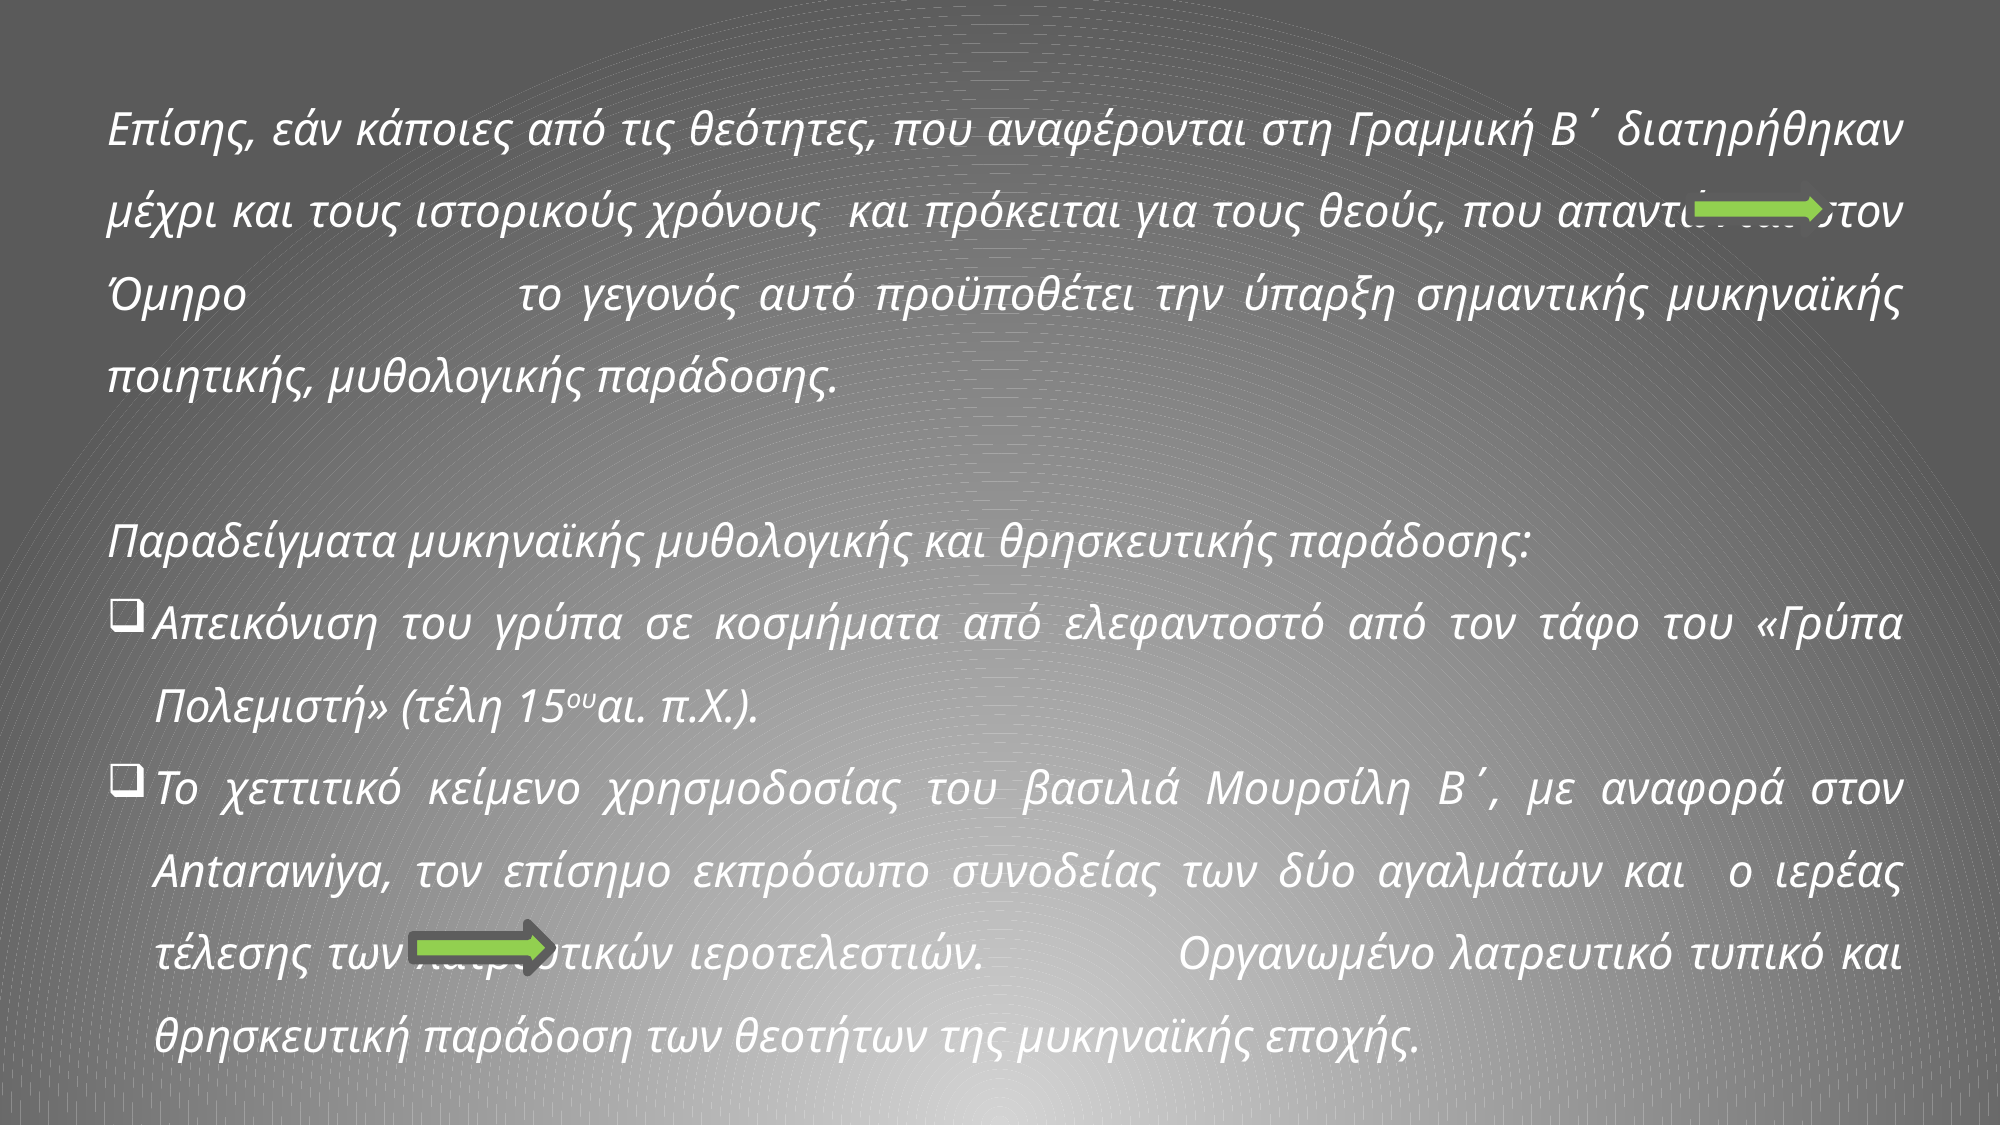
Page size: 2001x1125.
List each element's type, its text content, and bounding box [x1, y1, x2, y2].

text_box [408, 919, 557, 977]
text_box [1685, 180, 1834, 238]
text_box Επίσης, εάν κάποιες από τις θεότητες, που αναφέρονται στη Γραμμική Β΄ διατηρήθηκαν μέχρι και τους ιστορικούς χρόνους και πρόκειται για τους θεούς, που απαντώνται στον Όμηρο το γεγονός αυτό προϋποθέτει την ύπαρξη σημαντικής μυκηναϊκής ποιητικής, μυθολογικής παράδοσης. Παραδείγματα μυκηναϊκής μυθολογικής και θρησκευτικής παράδοσης: Απεικόνιση του γρύπα σε κοσμήματα από ελεφαντοστό από τον τάφο του «Γρύπα Πολεμιστή» (τέλη 15ουαι. π.Χ.). Το χεττιτικό κείμενο χρησμοδοσίας του βασιλιά Μουρσίλη Β΄, με αναφορά στον Antarawiya, τον επίσημο εκπρόσωπο συνοδείας των δύο αγαλμάτων και ο ιερέας τέλεσης των λατρευτικών ιεροτελεστιών. Οργανωμένο λατρευτικό τυπικό και θρησκευτική παράδοση των θεοτήτων της μυκηναϊκής εποχής. [92, 64, 1920, 1114]
